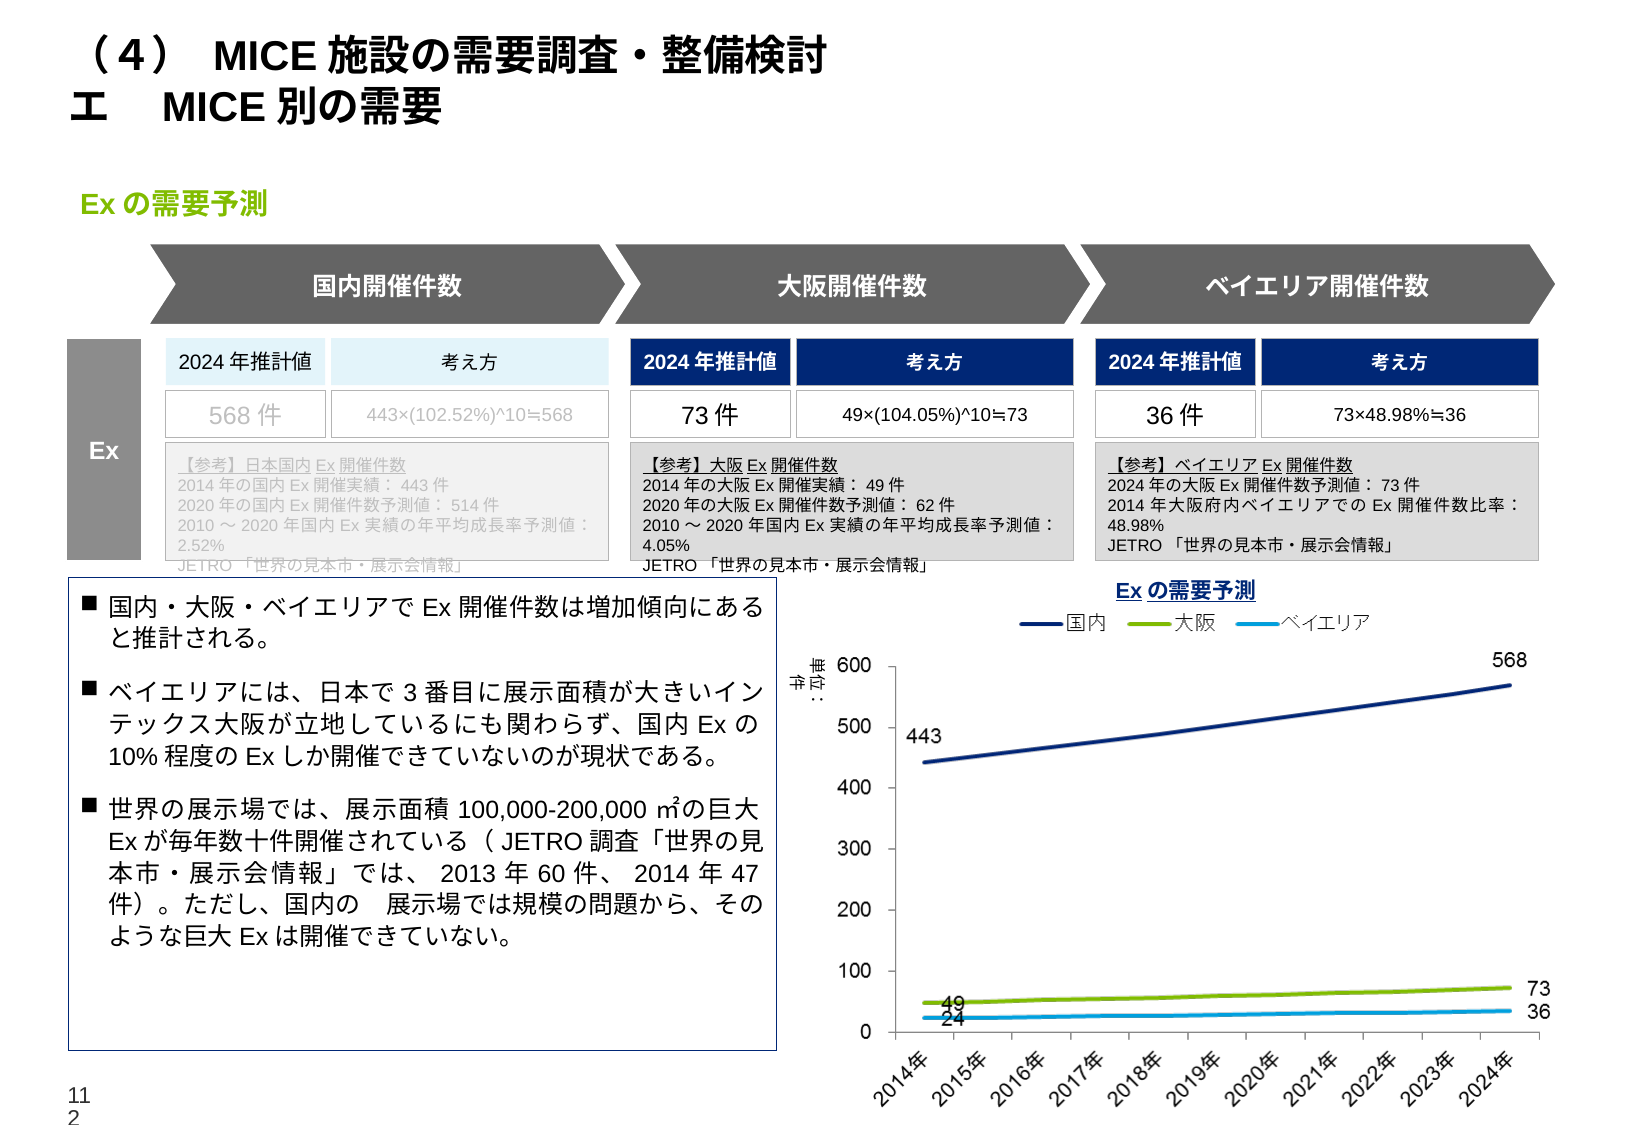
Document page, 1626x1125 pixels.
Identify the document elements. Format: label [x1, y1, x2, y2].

text_box [68, 166, 777, 238]
text_box [1078, 243, 1557, 325]
slide_number [67, 1080, 97, 1109]
text_box [791, 636, 823, 729]
picture [823, 593, 1562, 1125]
title [68, 22, 1557, 130]
text_box [148, 243, 627, 325]
text_box [68, 577, 777, 1051]
text_box [613, 243, 1092, 325]
text_box [64, 336, 144, 563]
text_box [1103, 563, 1268, 593]
text_box [165, 337, 1540, 562]
